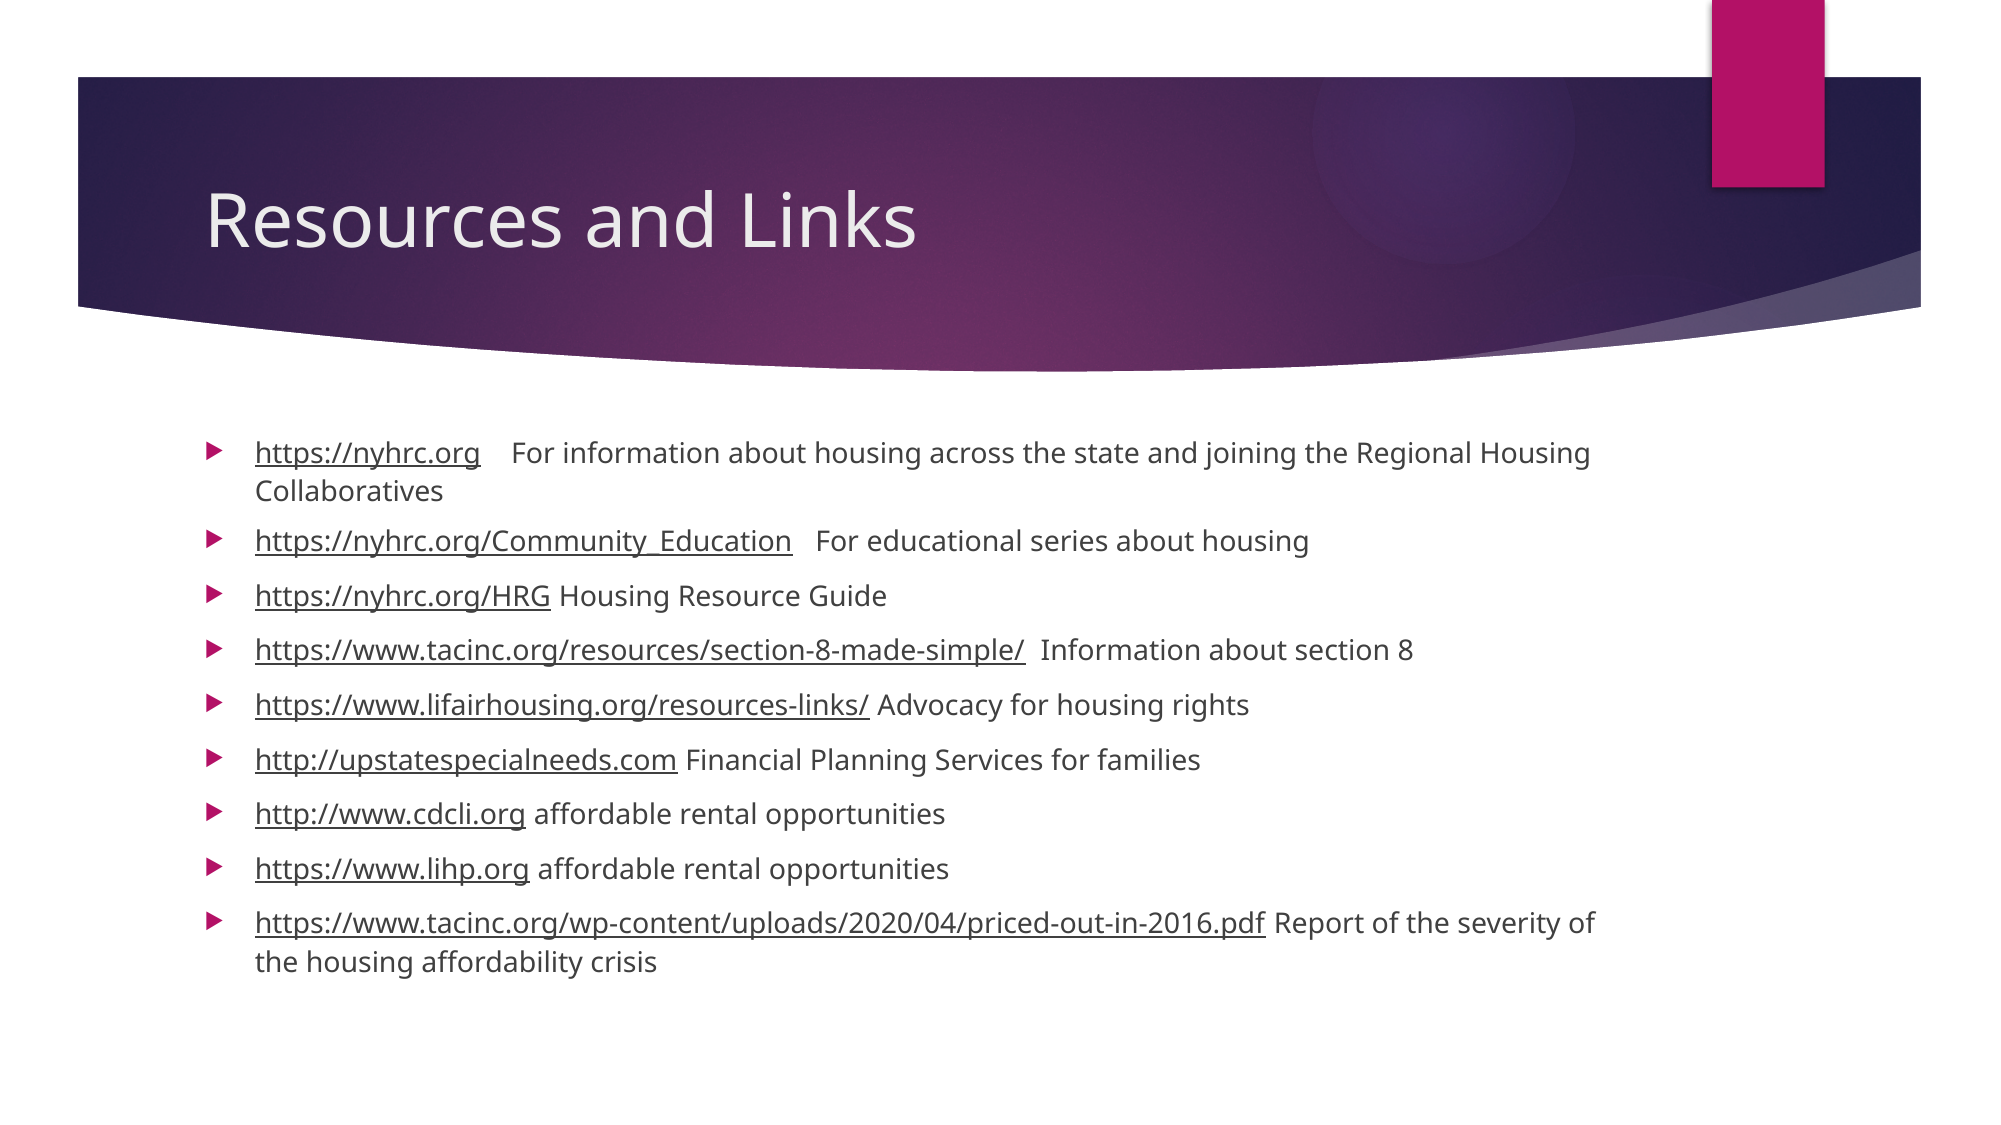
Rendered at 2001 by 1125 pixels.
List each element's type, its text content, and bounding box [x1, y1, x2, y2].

list https://nyhrc.org For information about housing across the state and joining the Regional Housing Collaboratives https://nyhrc.org/Community_Education For educational series about housing https://nyhrc.org/HRG Housing Resource Guide https://www.tacinc.org/resources/section-8-made-simple/ Information about section 8 https://www.lifairhousing.org/resources-links/ Advocacy for housing rights http://upstatespecialneeds.com Financial Planning Services for families http://www.cdcli.org affordable rental opportunities https://www.lihp.org affordable rental opportunities https://www.tacinc.org/wp-content/uploads/2020/04/priced-out-in-2016.pdf Report of the severity of the housing affordability crisis [189, 427, 1638, 988]
title Resources and Links [189, 159, 1627, 276]
